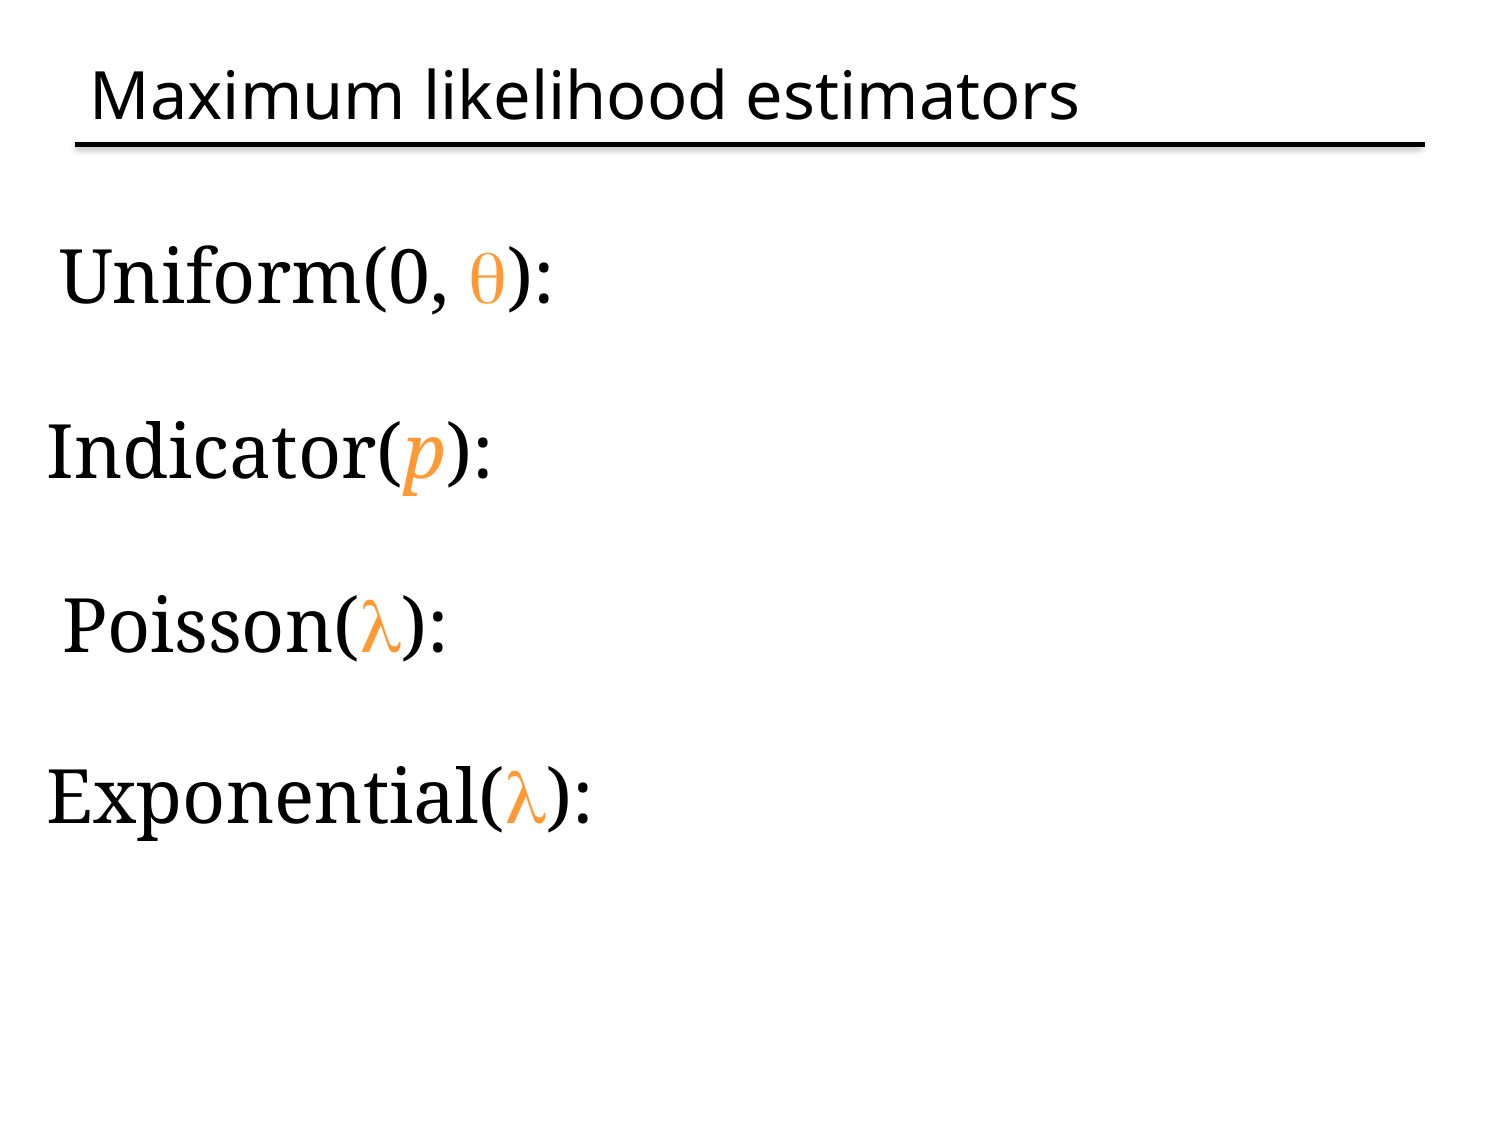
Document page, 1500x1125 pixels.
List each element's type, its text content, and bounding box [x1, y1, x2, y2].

text_box Indicator(p): [32, 395, 509, 501]
text_box Uniform(0, q): [44, 221, 571, 327]
text_box Poisson(l): [47, 570, 464, 675]
title Maximum likelihood estimators [75, 45, 1425, 145]
text_box Exponential(l): [32, 741, 609, 847]
